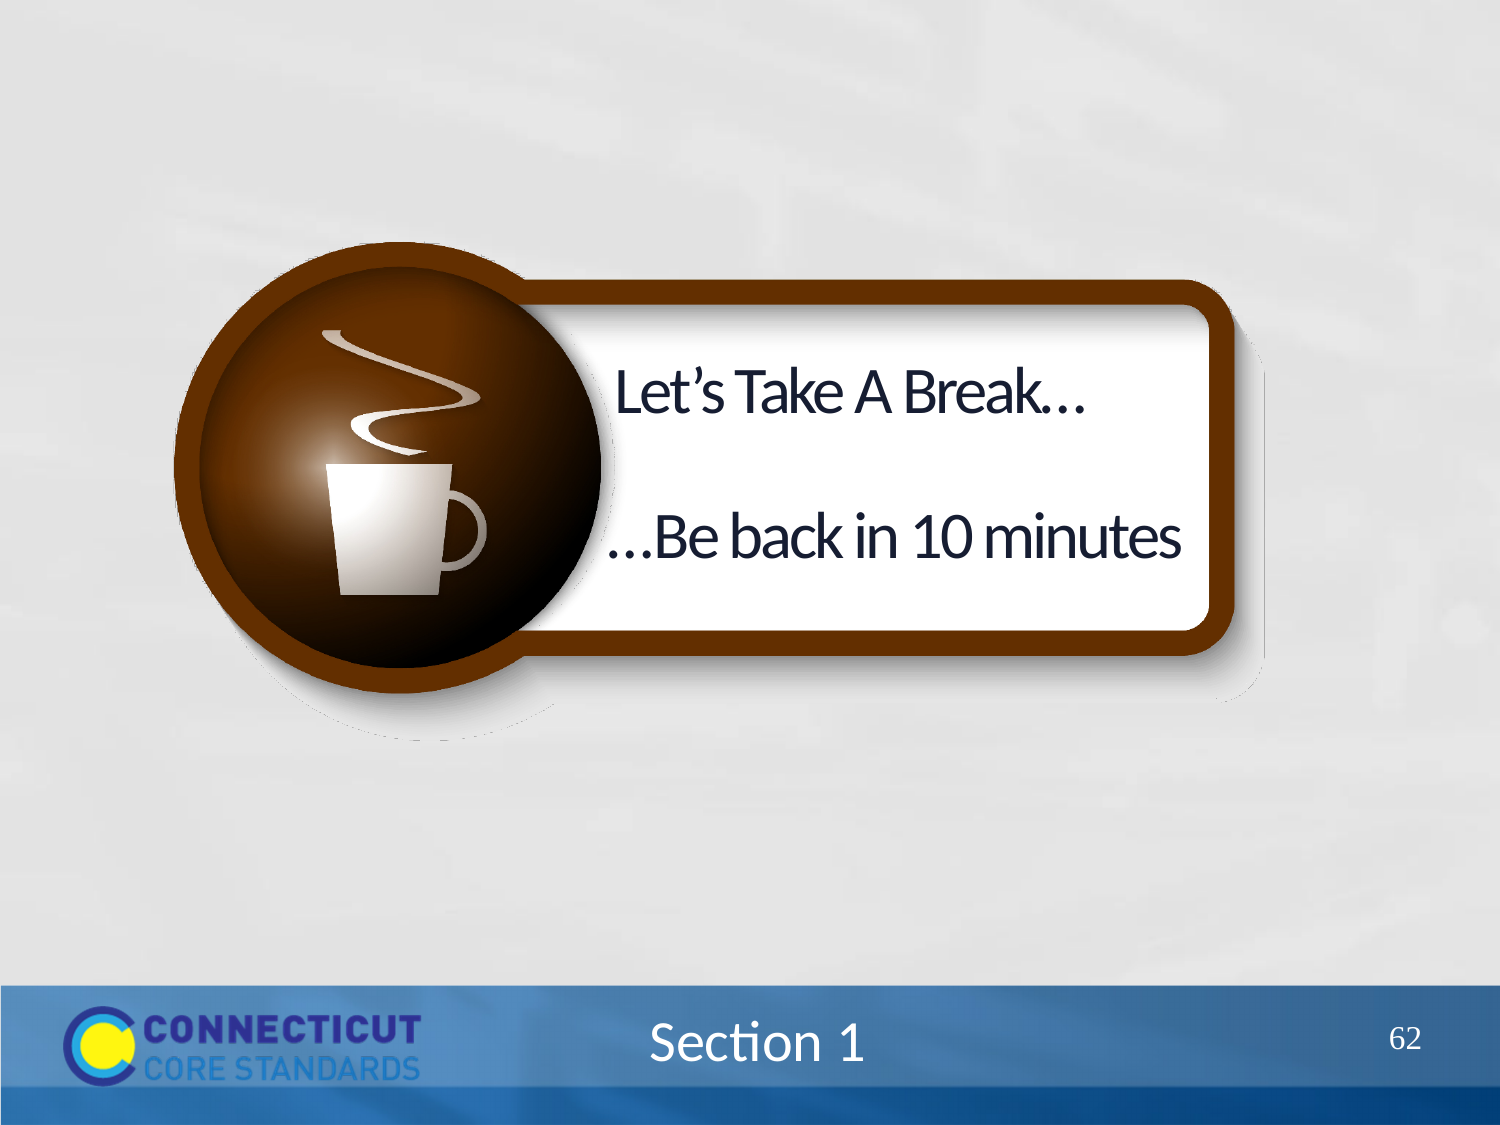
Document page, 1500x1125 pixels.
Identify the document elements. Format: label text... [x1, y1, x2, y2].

picture [0, 0, 1500, 985]
picture [2, 986, 1500, 1125]
slide_number 66 [1075, 996, 1438, 1076]
